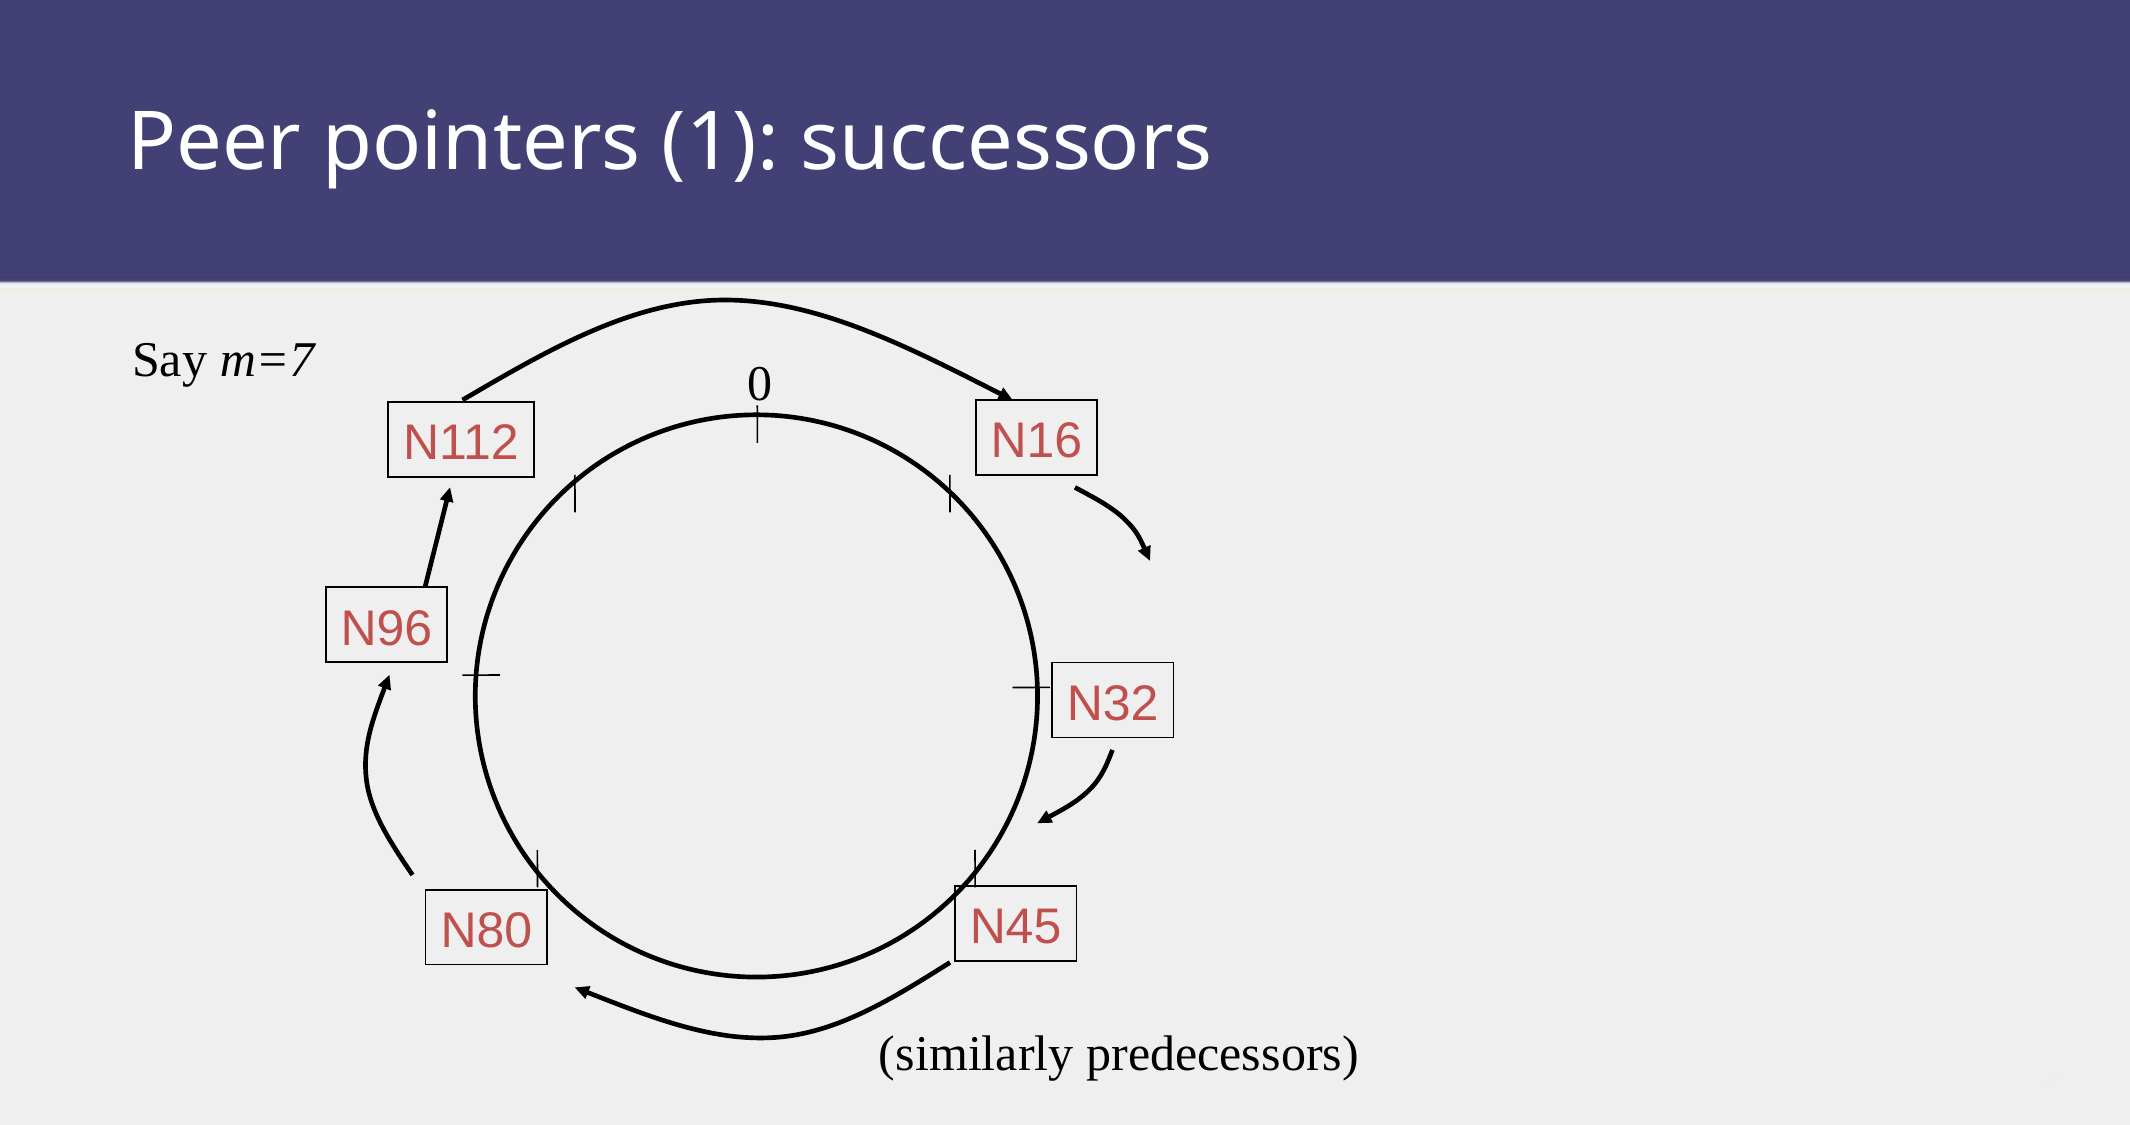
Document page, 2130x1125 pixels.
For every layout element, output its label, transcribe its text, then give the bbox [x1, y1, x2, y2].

text_box [574, 962, 951, 1039]
text_box 0 [732, 400, 788, 418]
text_box [1074, 487, 1151, 561]
title Peer pointers (1): successors [106, 45, 2059, 230]
text_box (similarly predecessors) [864, 1012, 1375, 1088]
text_box [475, 415, 1038, 976]
text_box N16 [975, 399, 1098, 475]
text_box N32 [1051, 662, 1174, 738]
text_box [1037, 749, 1113, 824]
picture [0, 0, 2130, 1125]
text_box N80 [425, 889, 548, 965]
text_box [462, 299, 1012, 401]
text_box [424, 487, 454, 587]
text_box N96 [325, 587, 448, 663]
text_box [365, 675, 413, 876]
text_box N45 [954, 885, 1077, 961]
text_box Say m=7 [117, 319, 330, 395]
text_box N112 [388, 402, 534, 477]
